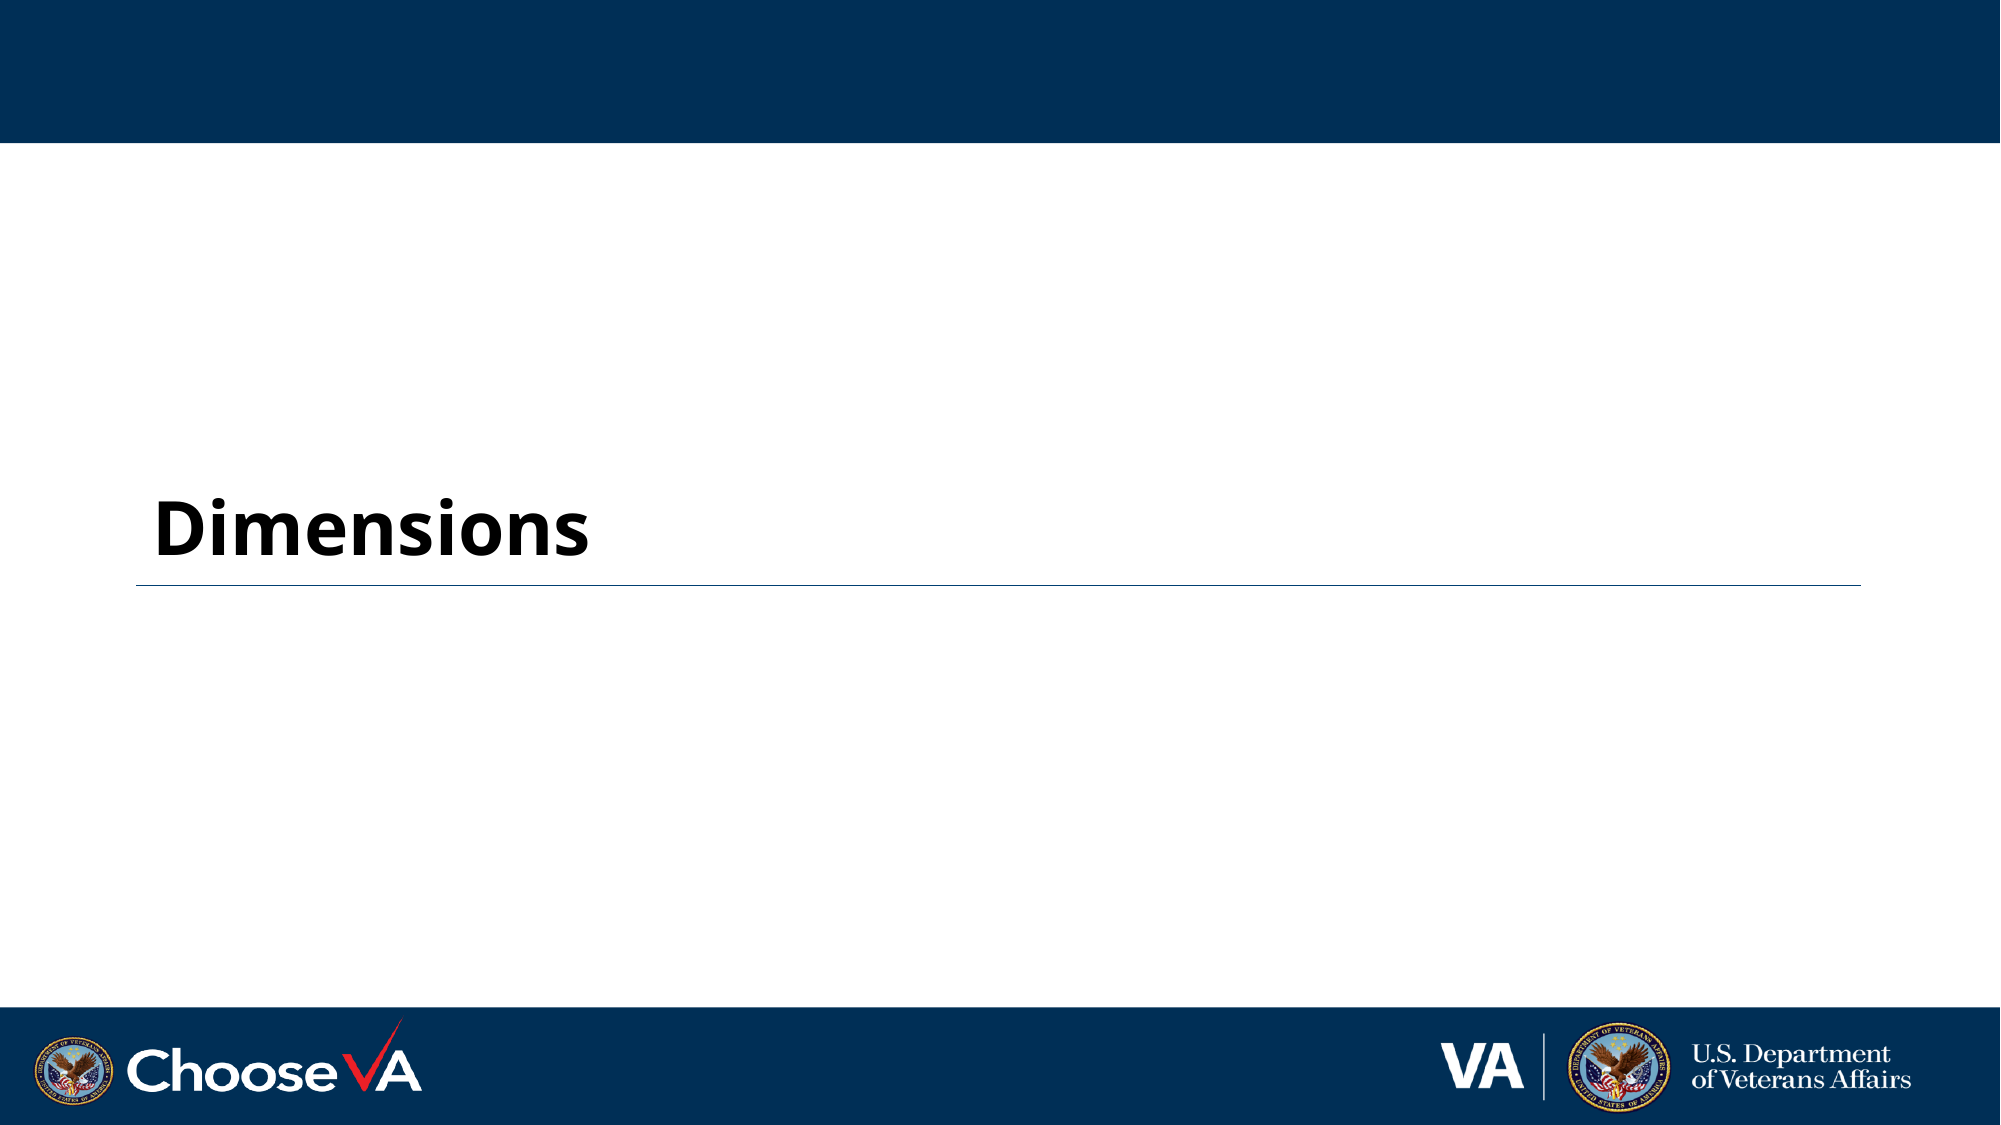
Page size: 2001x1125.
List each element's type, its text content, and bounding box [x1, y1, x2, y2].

slide_number 9 [1412, 1042, 1863, 1103]
title Dimensions [137, 111, 1863, 580]
picture [1434, 1014, 1917, 1120]
picture [33, 1015, 422, 1106]
